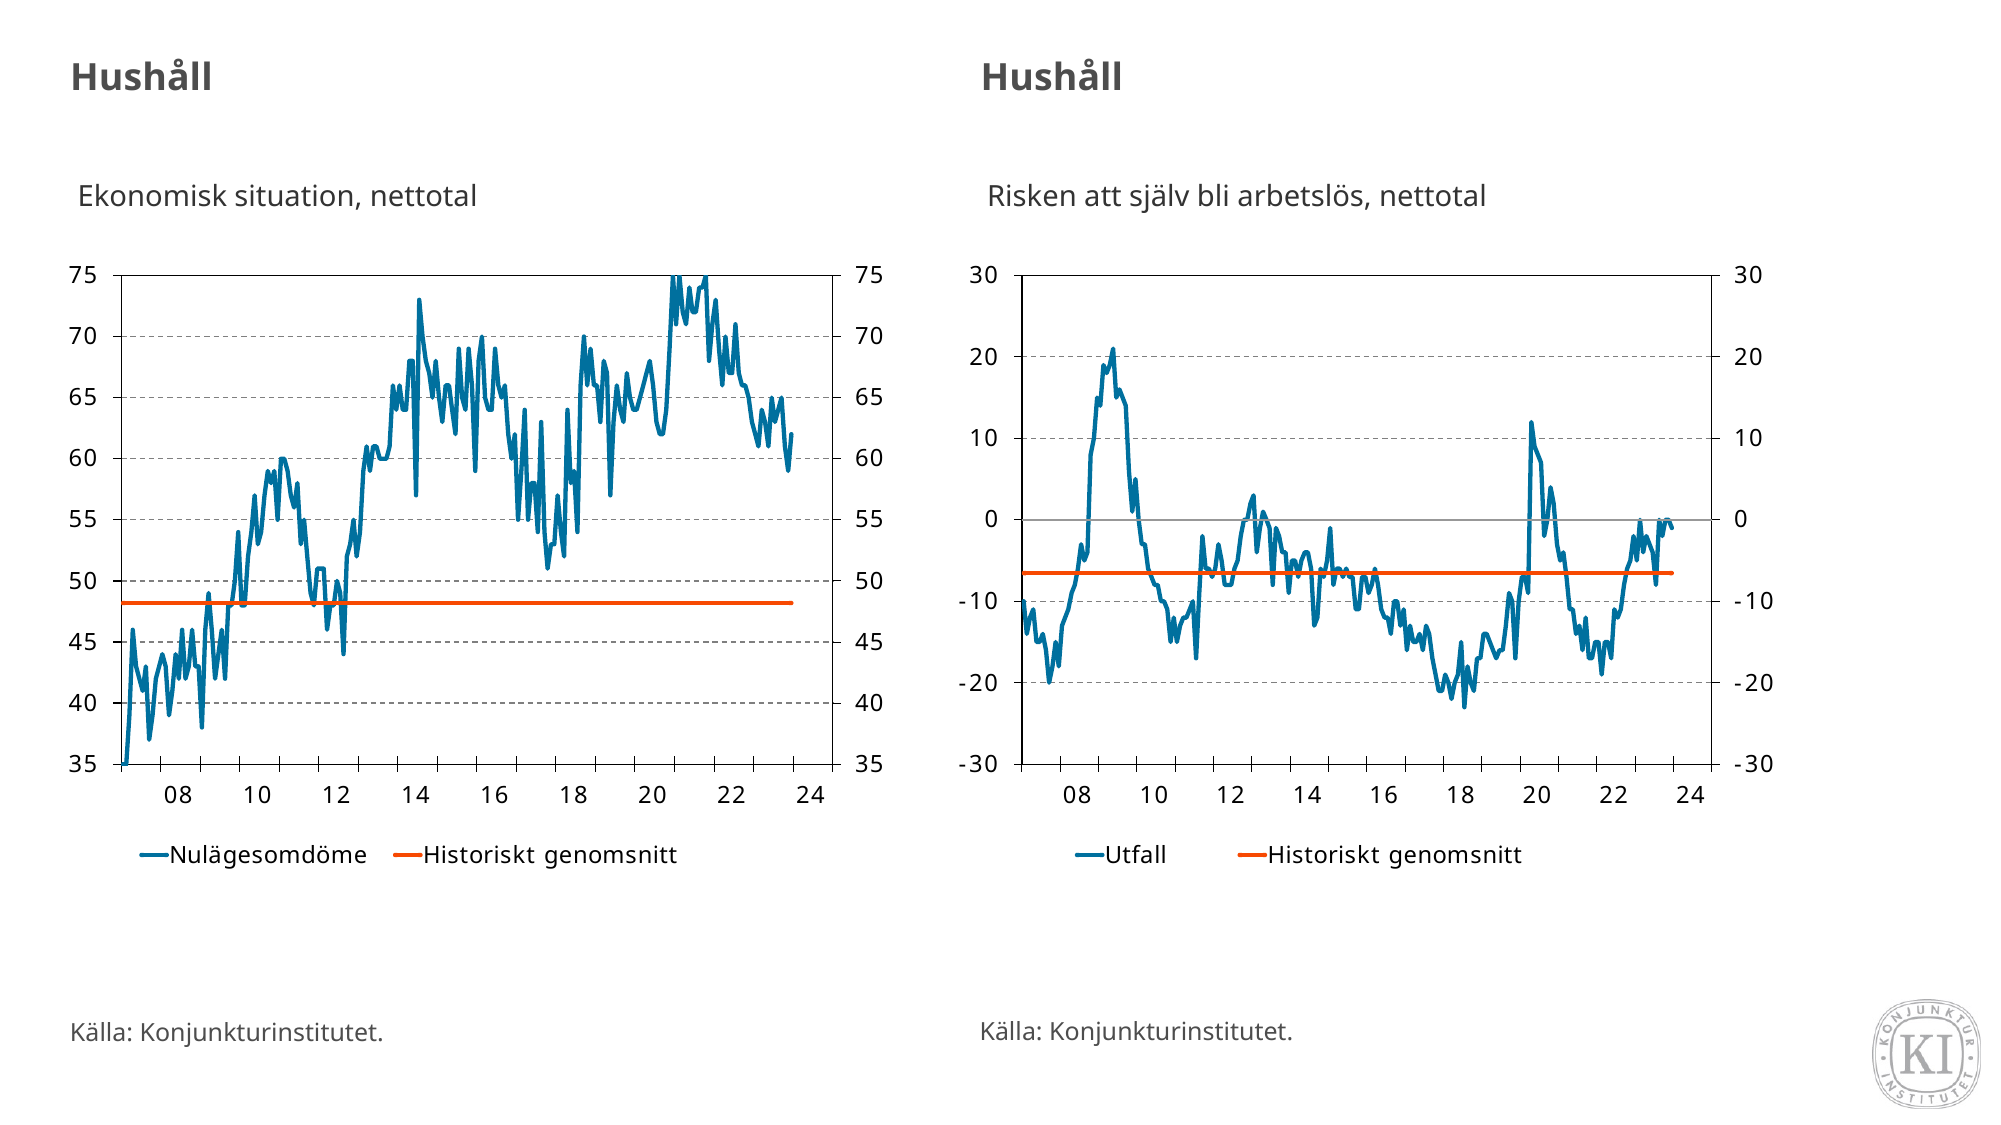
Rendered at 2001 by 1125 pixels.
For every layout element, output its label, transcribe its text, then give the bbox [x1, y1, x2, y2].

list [941, 249, 1829, 874]
list Källa: Konjunkturinstitutet. [964, 1008, 1848, 1106]
list Ekonomisk situation, nettotal [55, 137, 938, 220]
subtitle Källa: Konjunkturinstitutet. [55, 1008, 938, 1106]
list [51, 249, 939, 874]
list Risken att själv bli arbetslös, nettotal [964, 137, 1848, 220]
title Hushåll [55, 45, 938, 128]
picture [1872, 999, 1981, 1109]
list Hushåll [965, 45, 1849, 129]
